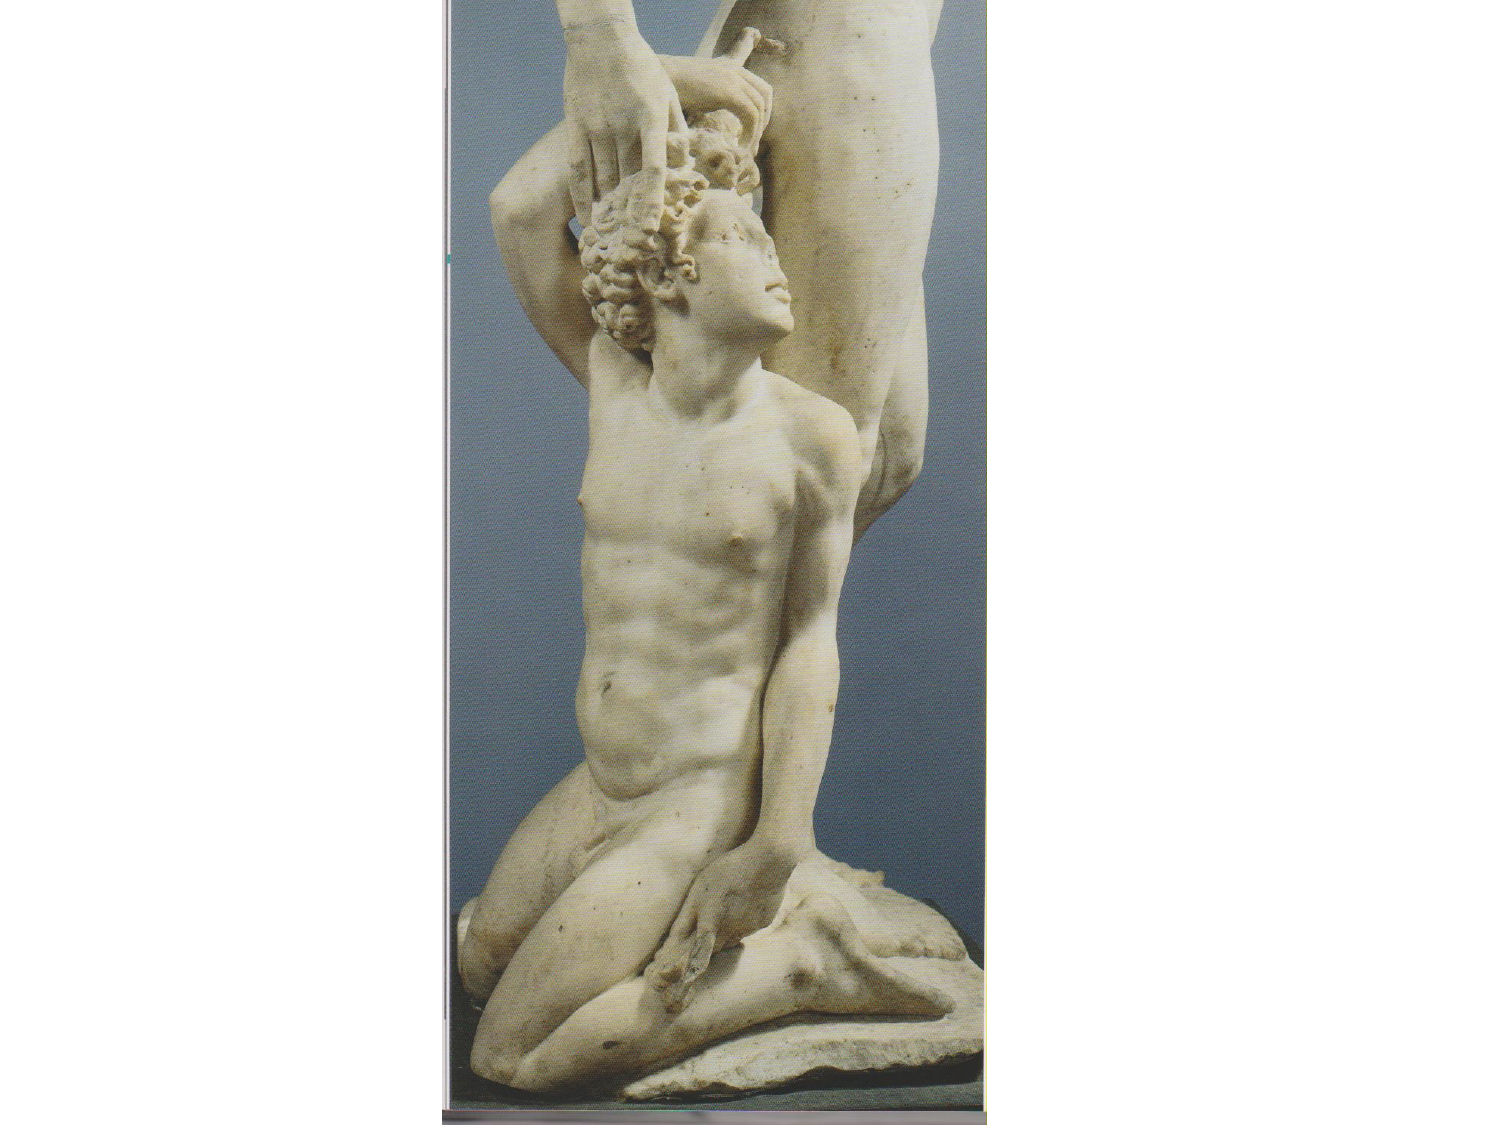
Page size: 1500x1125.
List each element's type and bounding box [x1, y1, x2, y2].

list [442, 0, 987, 1125]
